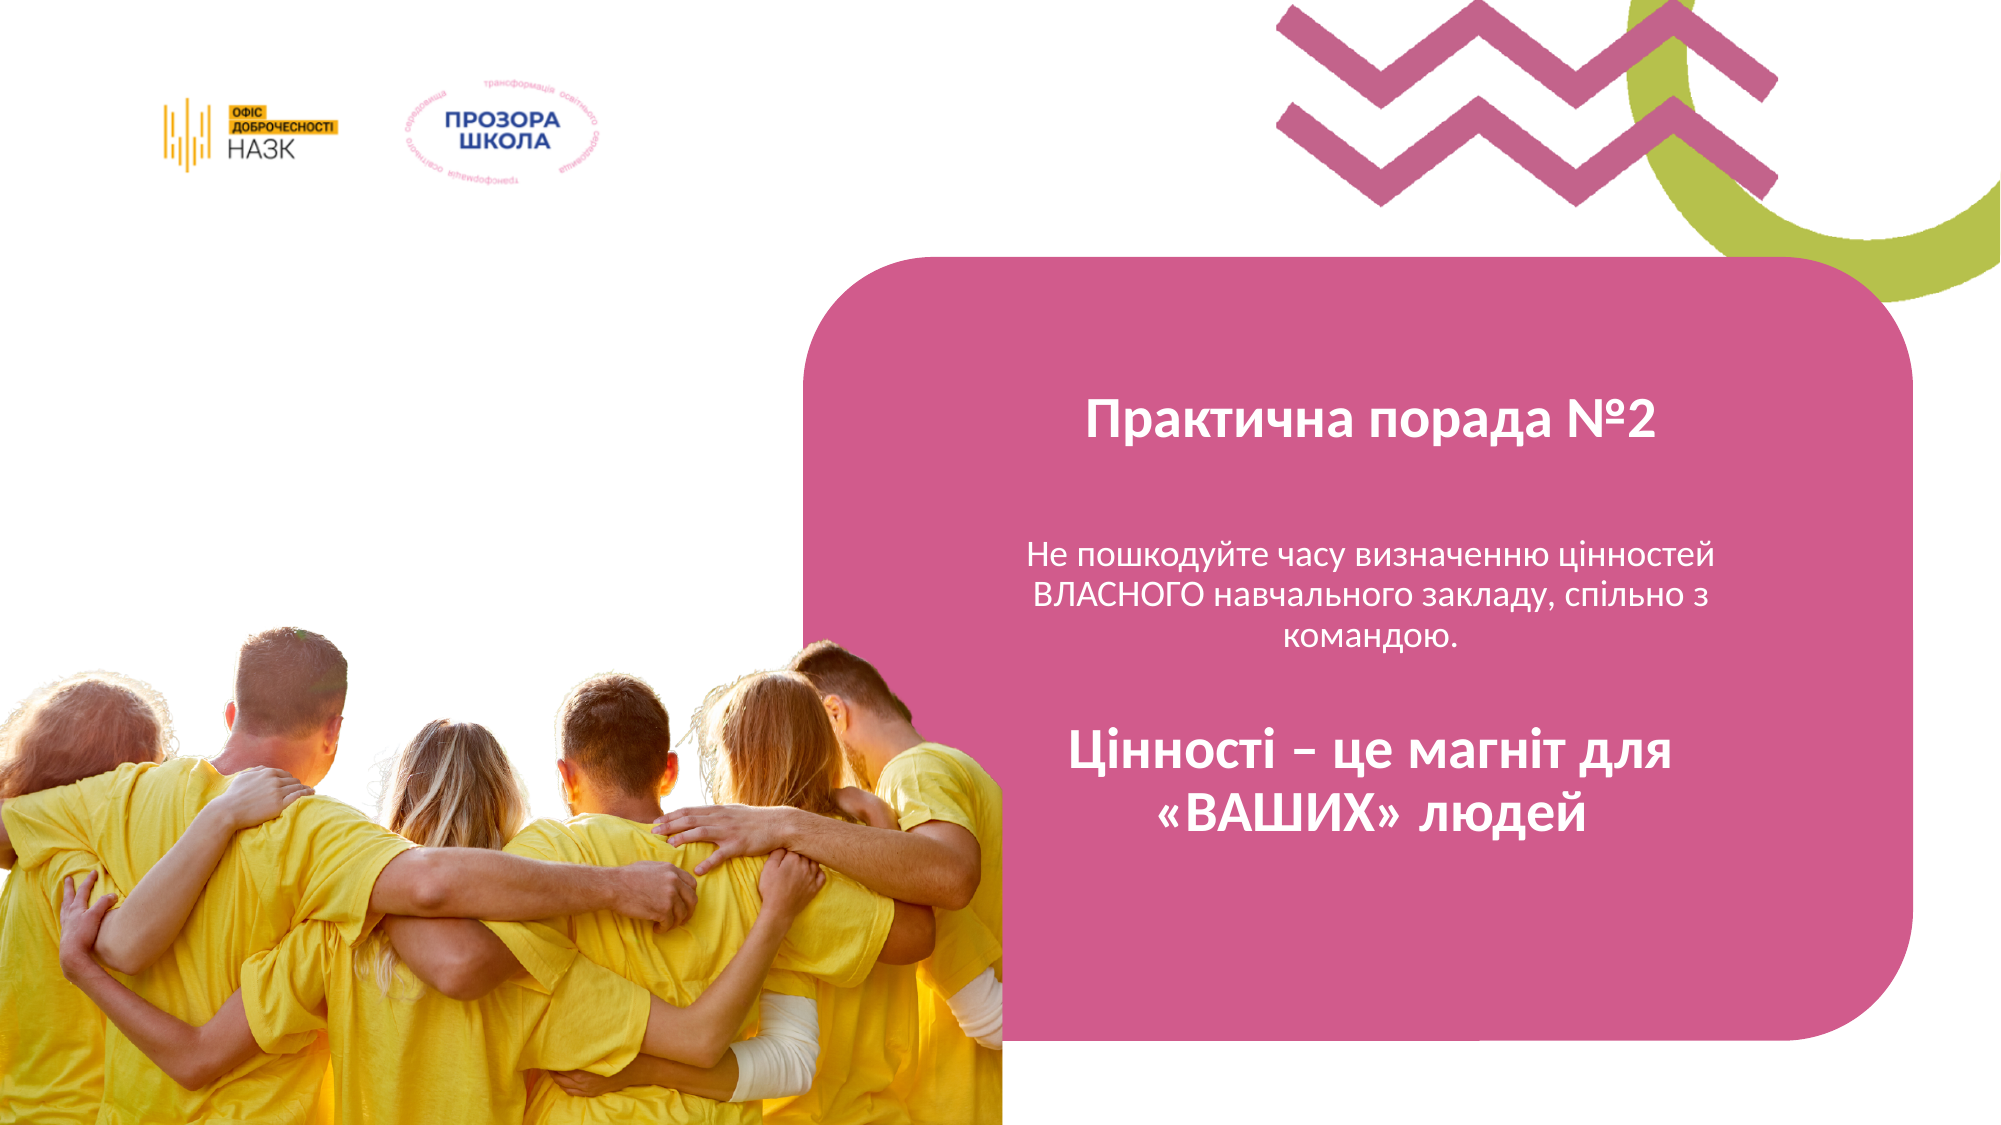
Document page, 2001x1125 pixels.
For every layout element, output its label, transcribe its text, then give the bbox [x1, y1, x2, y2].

list Практична порада №2 Не пошкодуйте часу визначенню цінностей ВЛАСНОГО навчального закладу, спільно з командою. Цінності – це магніт для «ВАШИХ» людей [958, 205, 1784, 920]
picture [0, 0, 2001, 1125]
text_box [1227, 0, 2000, 367]
text_box [832, 255, 958, 303]
text_box [1217, 367, 1915, 1042]
